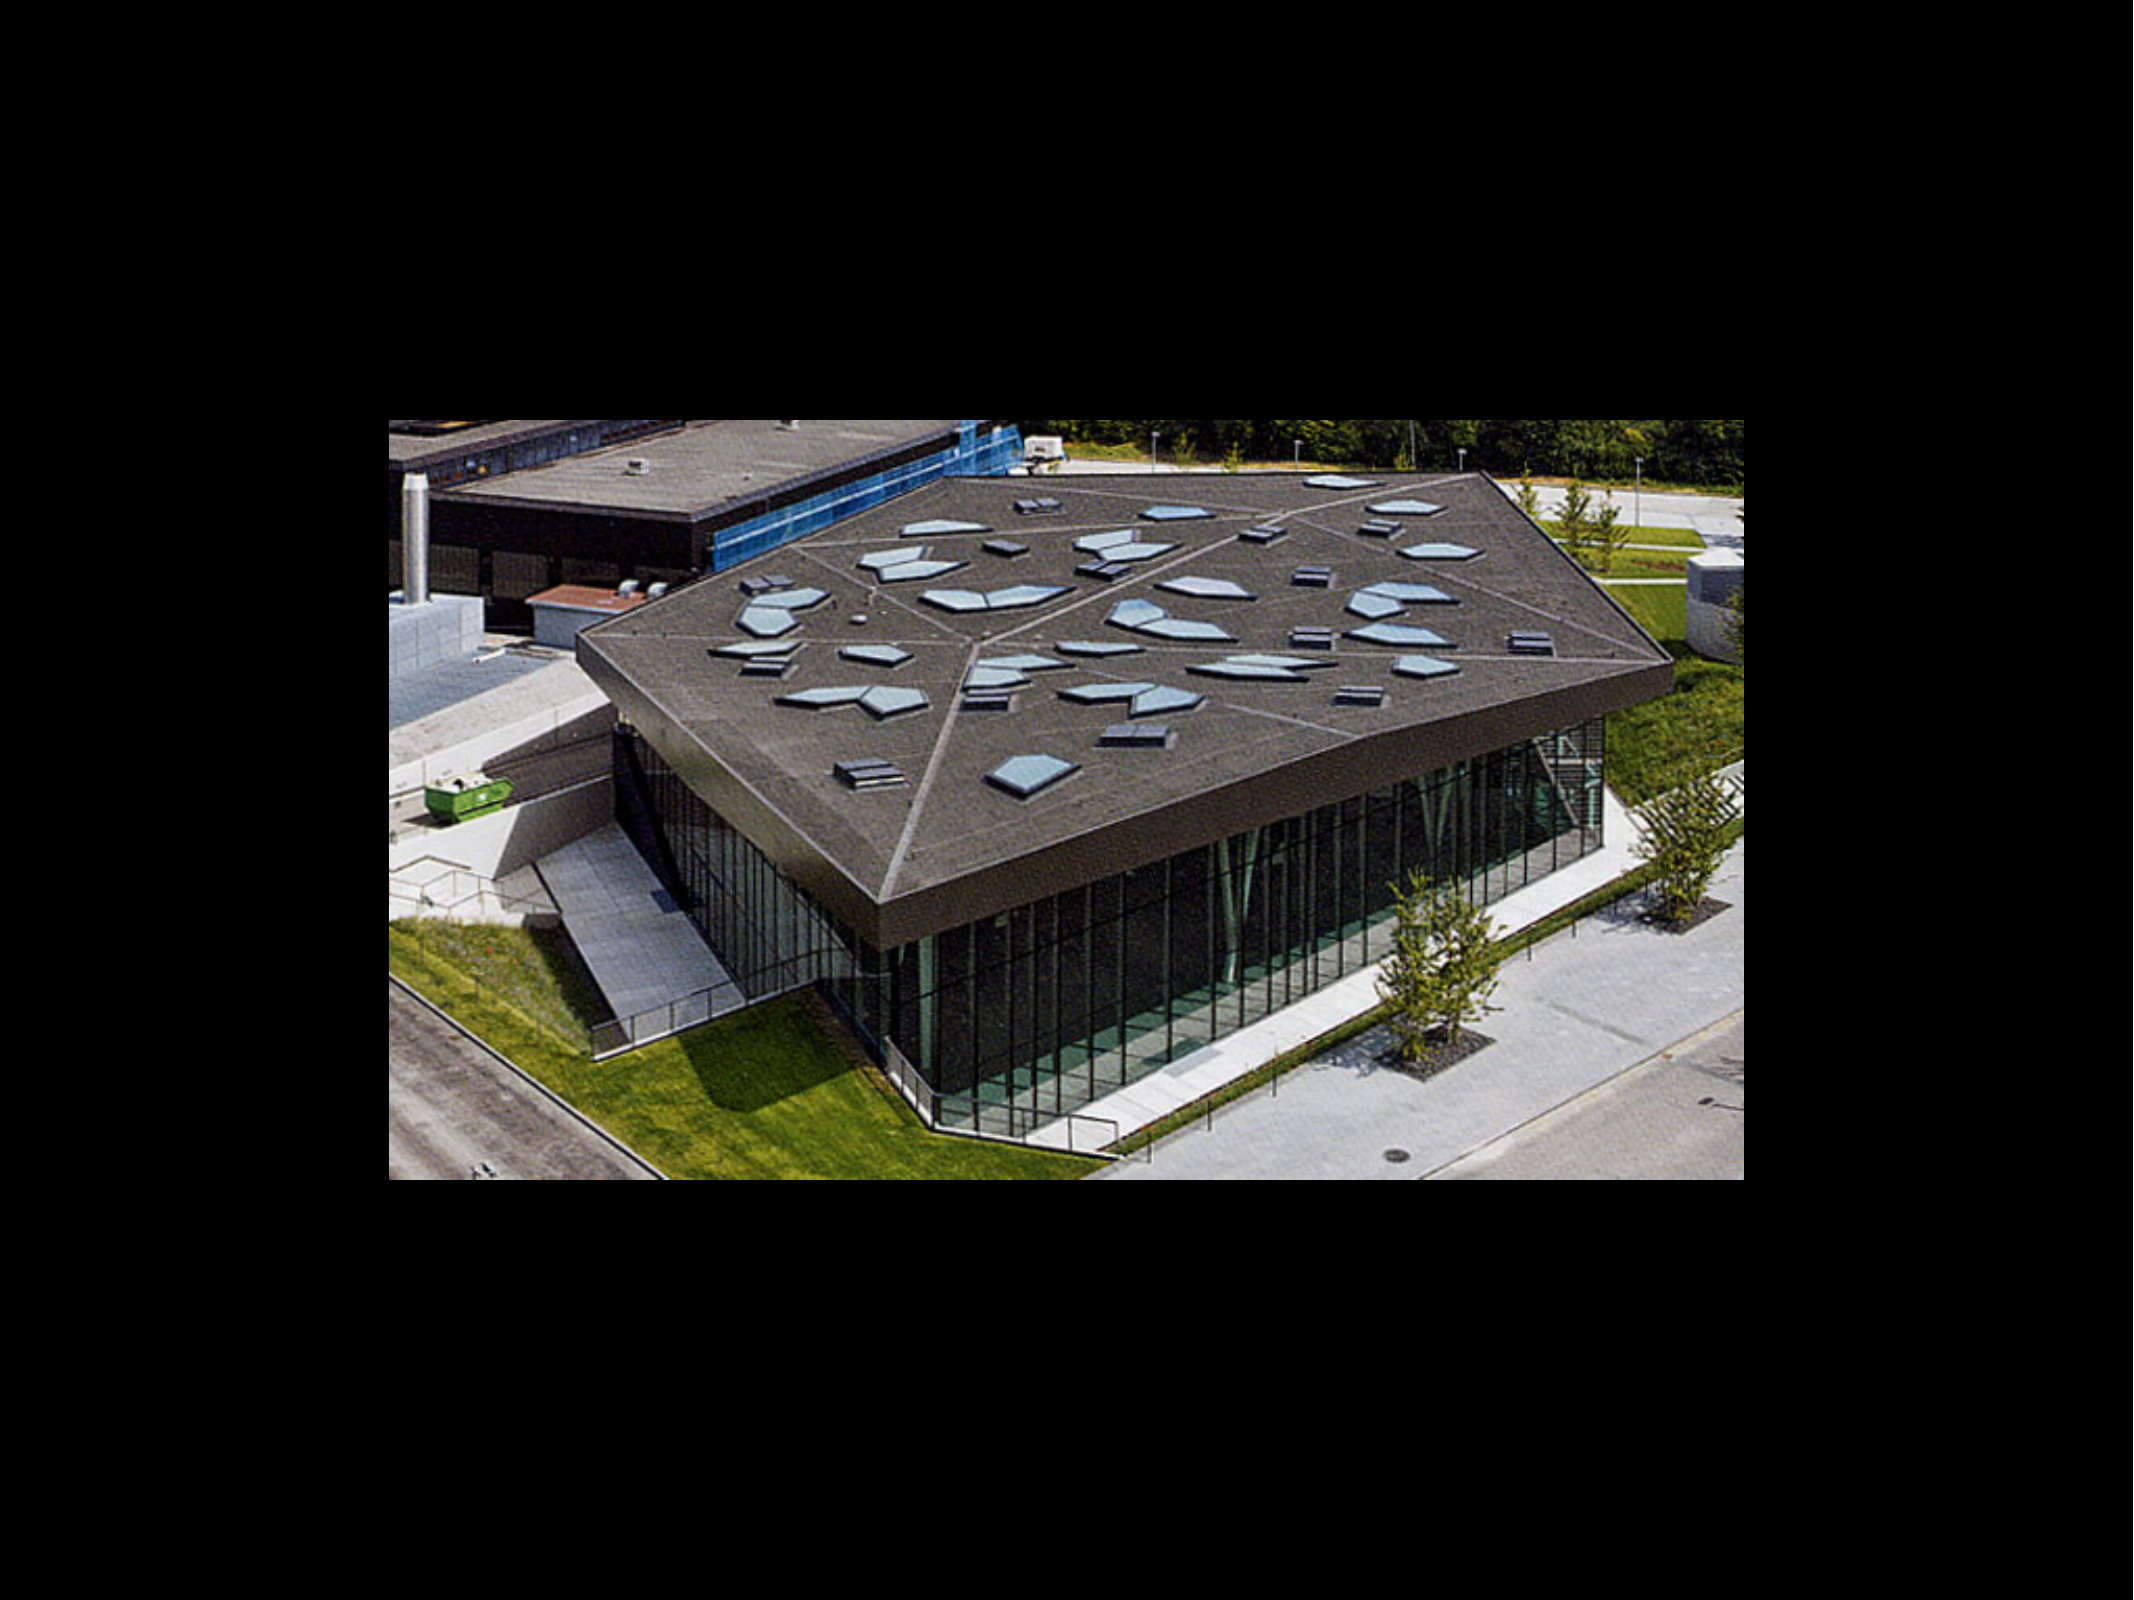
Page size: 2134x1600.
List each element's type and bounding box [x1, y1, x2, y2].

picture [389, 420, 1744, 1180]
